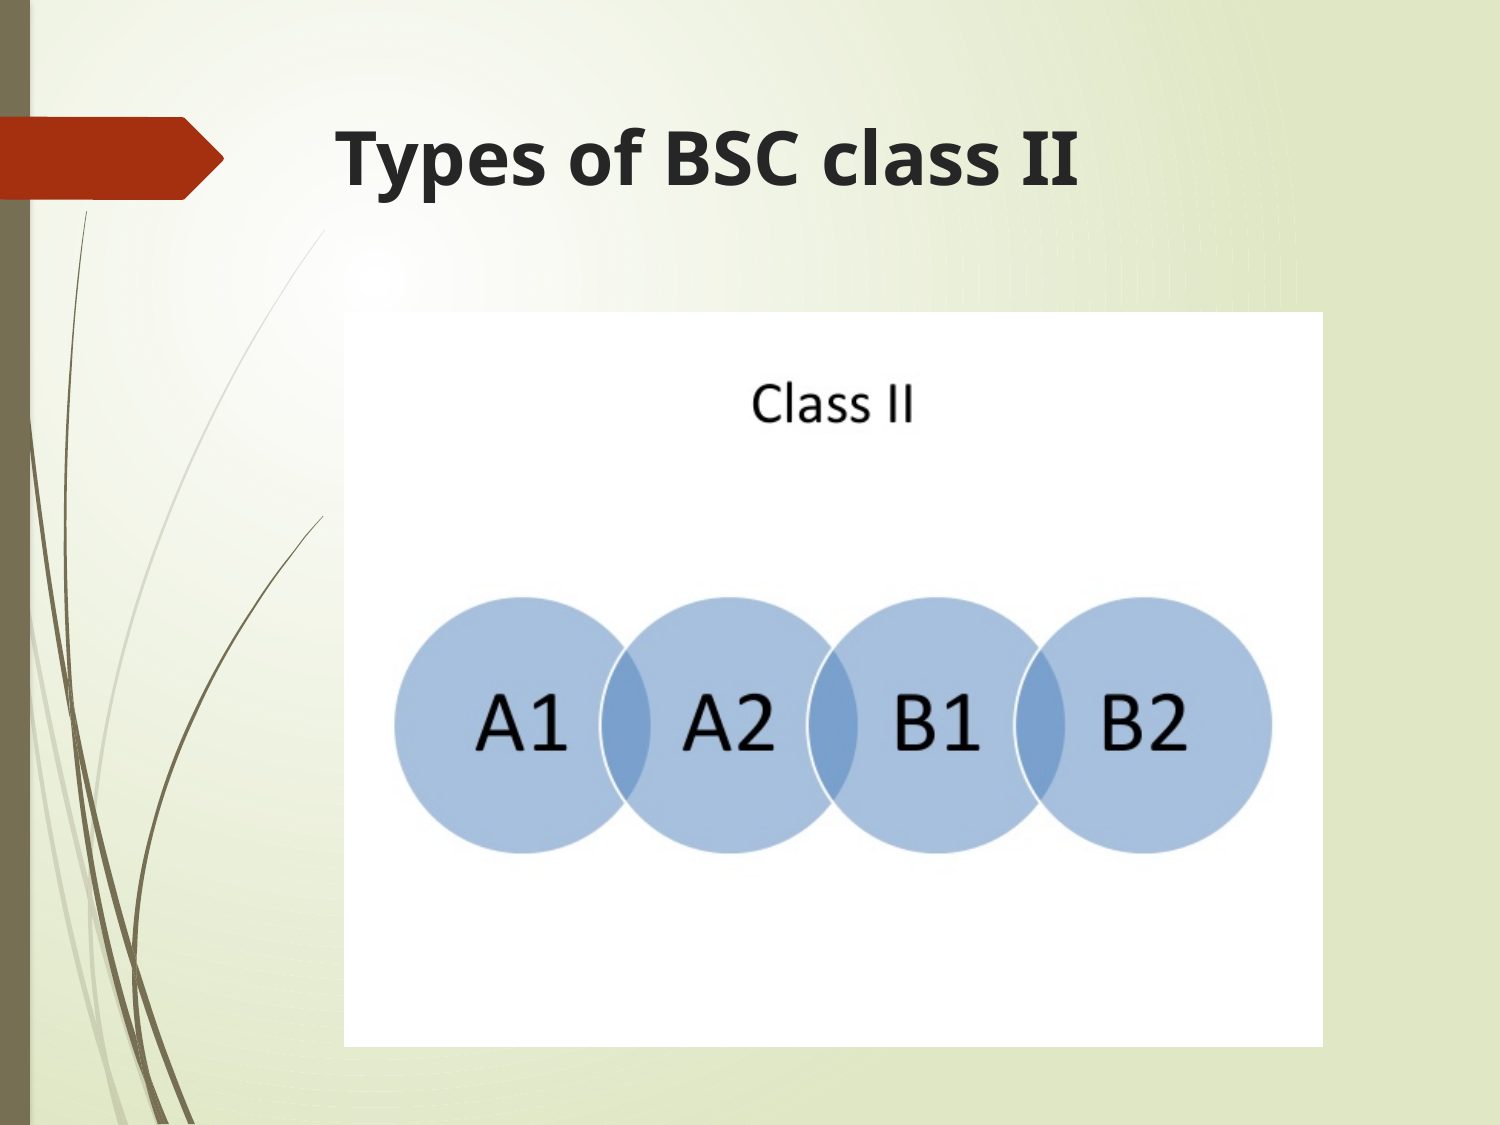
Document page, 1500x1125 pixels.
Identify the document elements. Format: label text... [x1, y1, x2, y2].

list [343, 312, 1323, 1047]
title Types of BSC class II [319, 102, 1400, 313]
